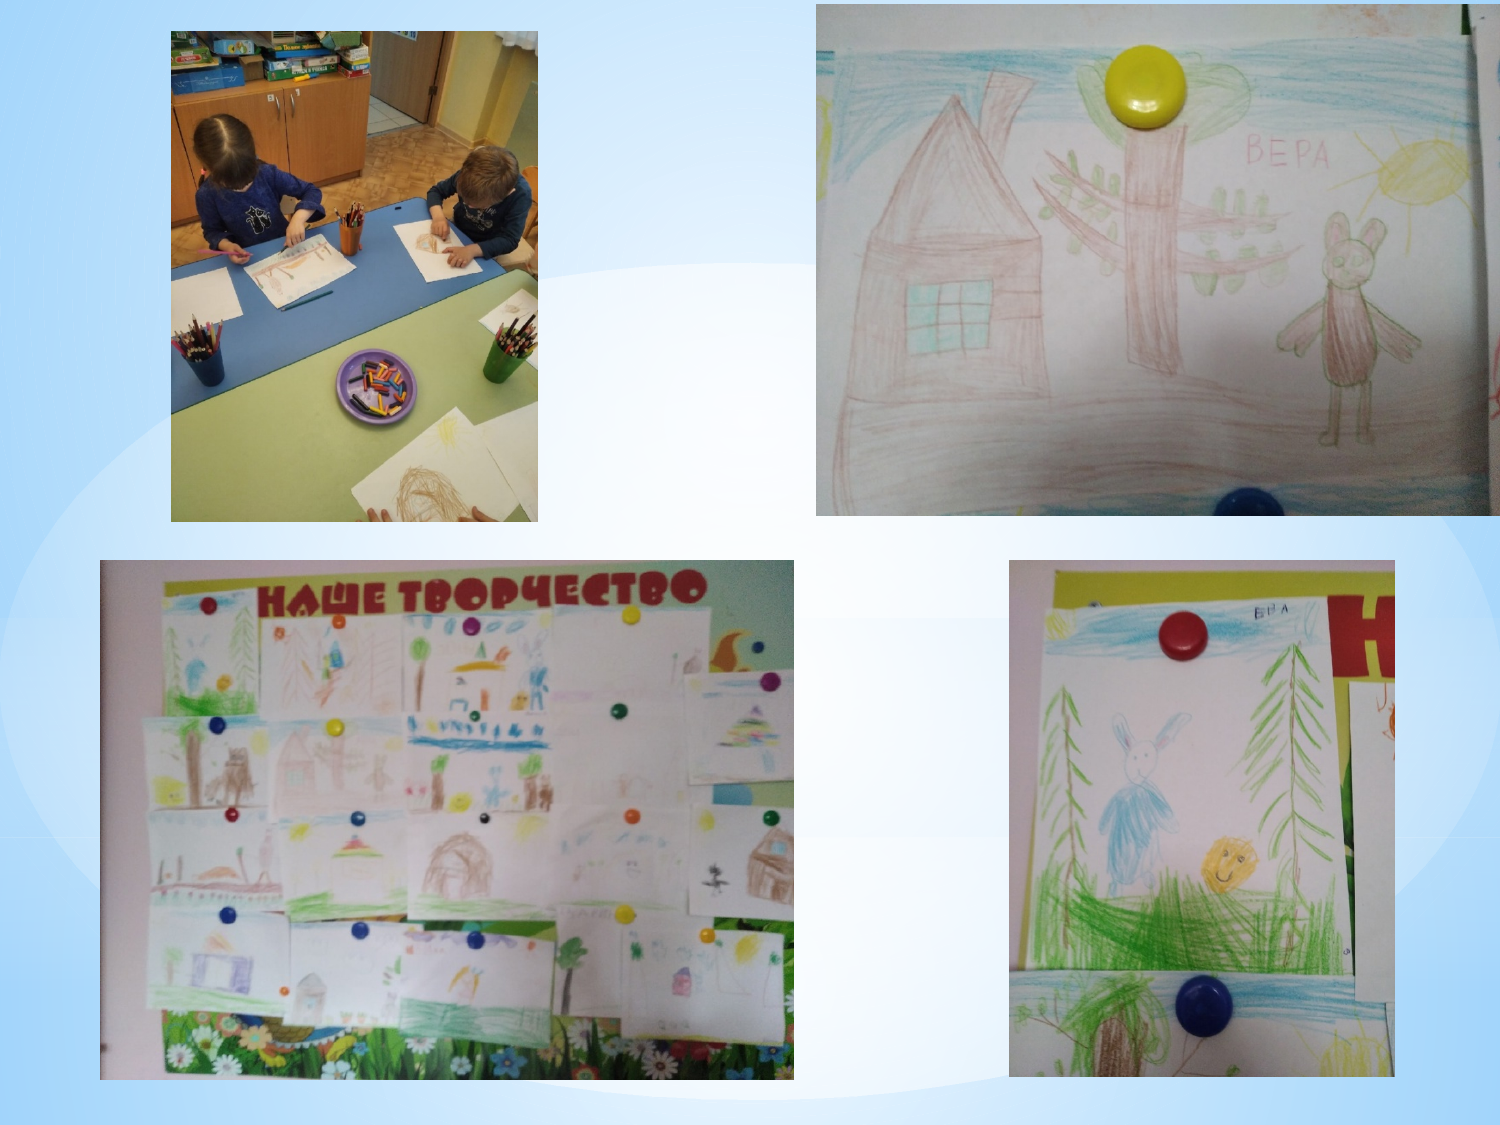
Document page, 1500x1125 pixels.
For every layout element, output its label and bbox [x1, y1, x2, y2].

list [815, 4, 1500, 516]
picture [1009, 560, 1396, 1077]
picture [170, 31, 538, 522]
picture [100, 560, 795, 1080]
